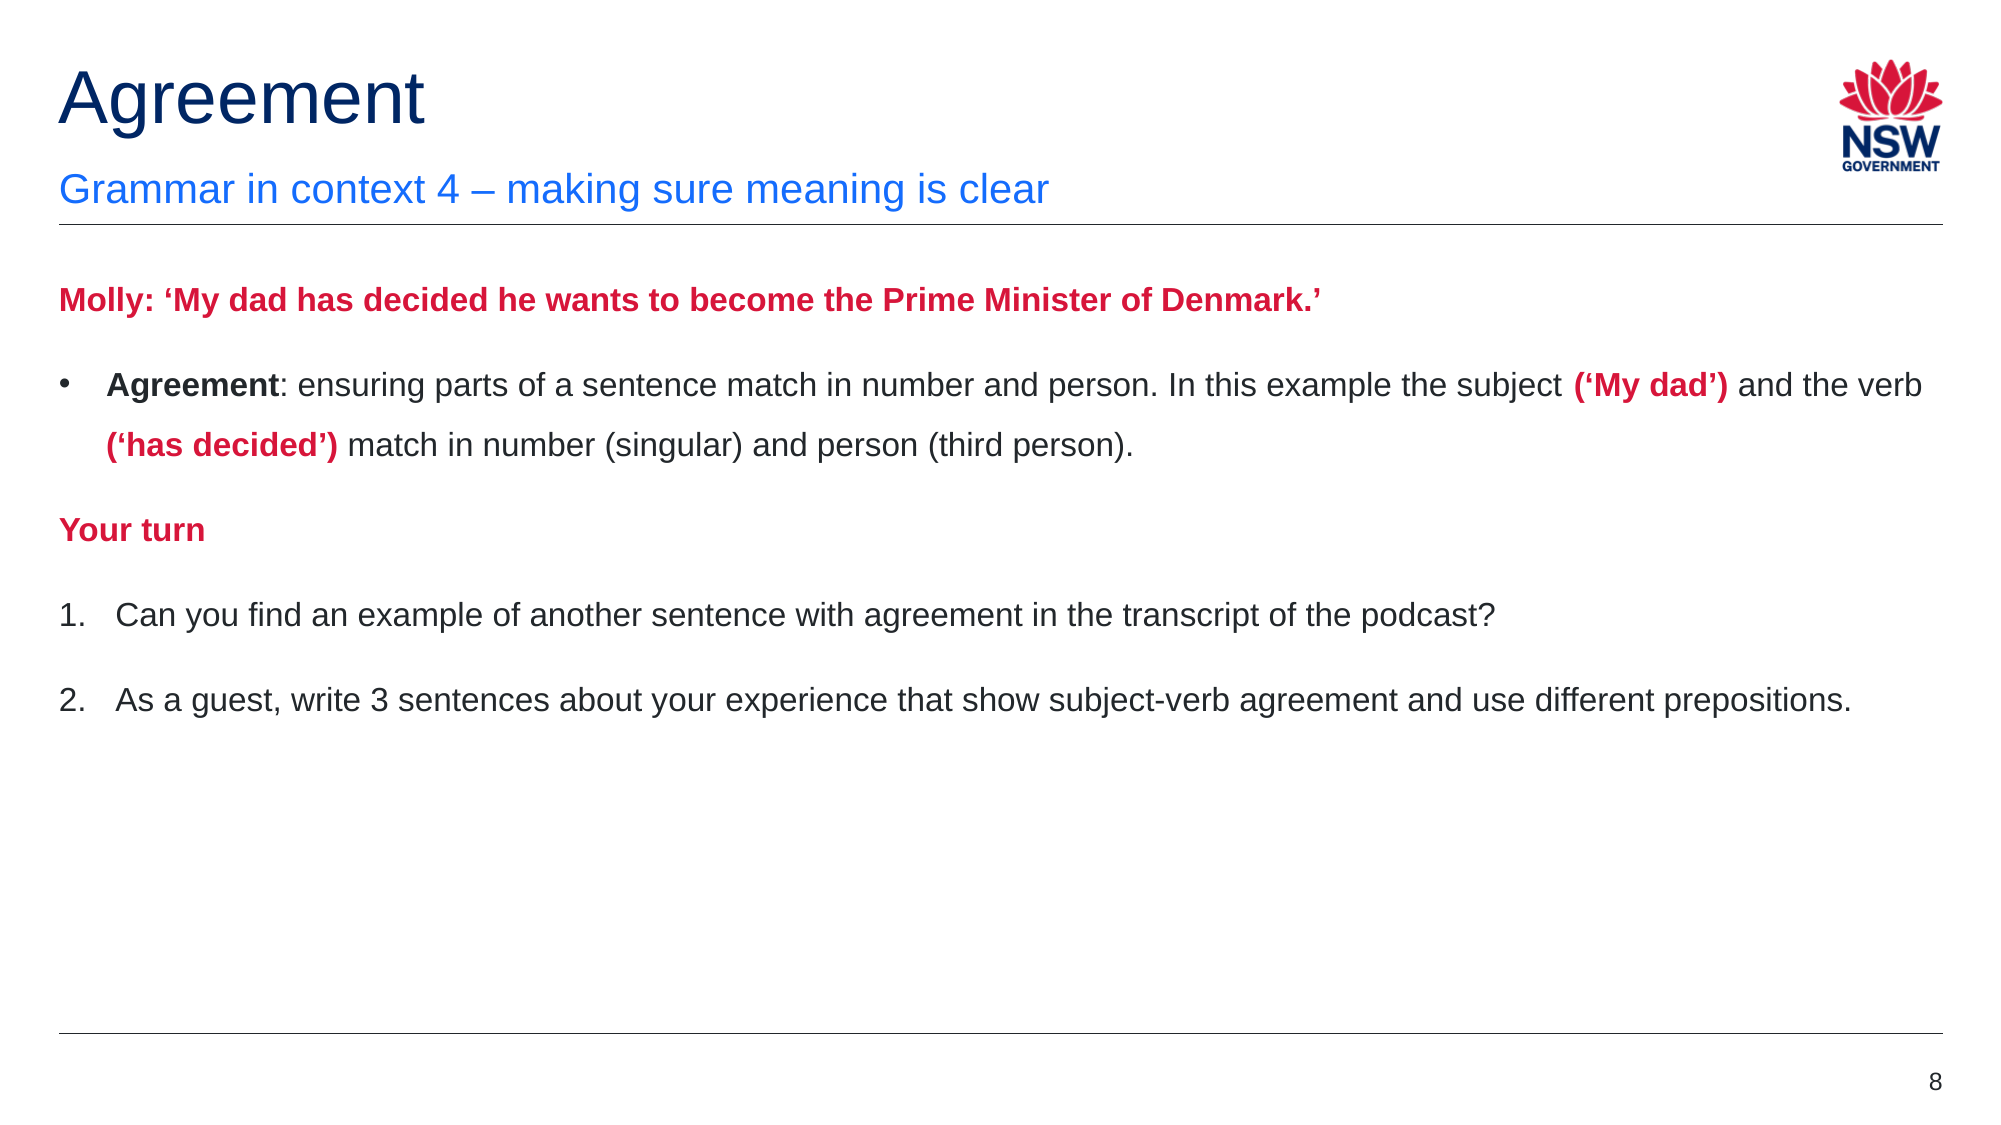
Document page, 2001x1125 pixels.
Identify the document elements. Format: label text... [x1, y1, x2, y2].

list Molly: ‘My dad has decided he wants to become the Prime Minister of Denmark.’ Agreement: ensuring parts of a sentence match in number and person. In this example the subject (‘My dad’) and the verb (‘has decided’) match in number (singular) and person (third person). Your turn Can you find an example of another sentence with agreement in the transcript of the podcast? As a guest, write 3 sentences about your experience that show subject-verb agreement and use different prepositions. [59, 258, 1943, 897]
picture [1839, 59, 1943, 172]
title Agreement [59, 59, 1713, 149]
list Grammar in context 4 – making sure meaning is clear [59, 161, 1713, 212]
slide_number 8 [1824, 1068, 1943, 1099]
